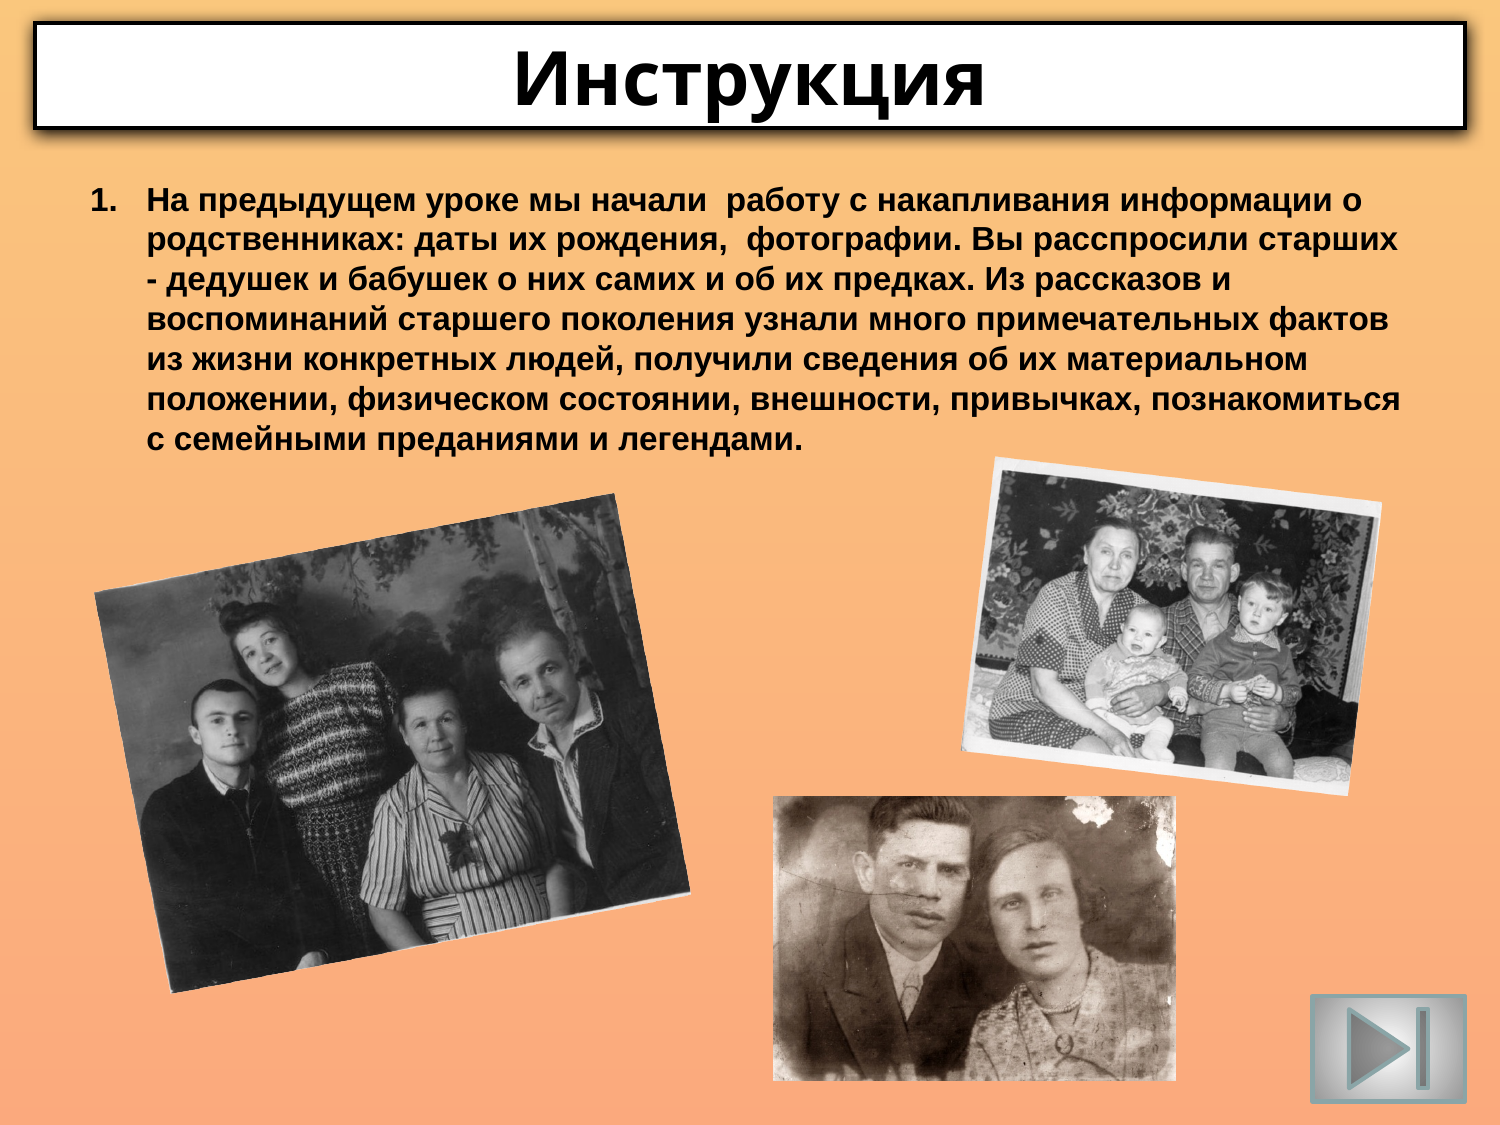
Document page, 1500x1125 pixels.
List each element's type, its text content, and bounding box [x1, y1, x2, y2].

picture [961, 457, 1382, 796]
picture [95, 493, 690, 993]
picture [773, 796, 1176, 1081]
list На предыдущем уроке мы начали работу с накапливания информации о родственниках: даты их рождения, фотографии. Вы расспросили старших - дедушек и бабушек о них самих и об их предках. Из рассказов и воспоминаний старшего поколения узнали много примечательных фактов из жизни конкретных людей, получили сведения об их материальном положении, физическом состоянии, внешности, привычках, познакомиться с семейными преданиями и легендами. [74, 149, 1426, 1006]
text_box Инструкция [33, 21, 1467, 130]
text_box [1310, 994, 1467, 1104]
